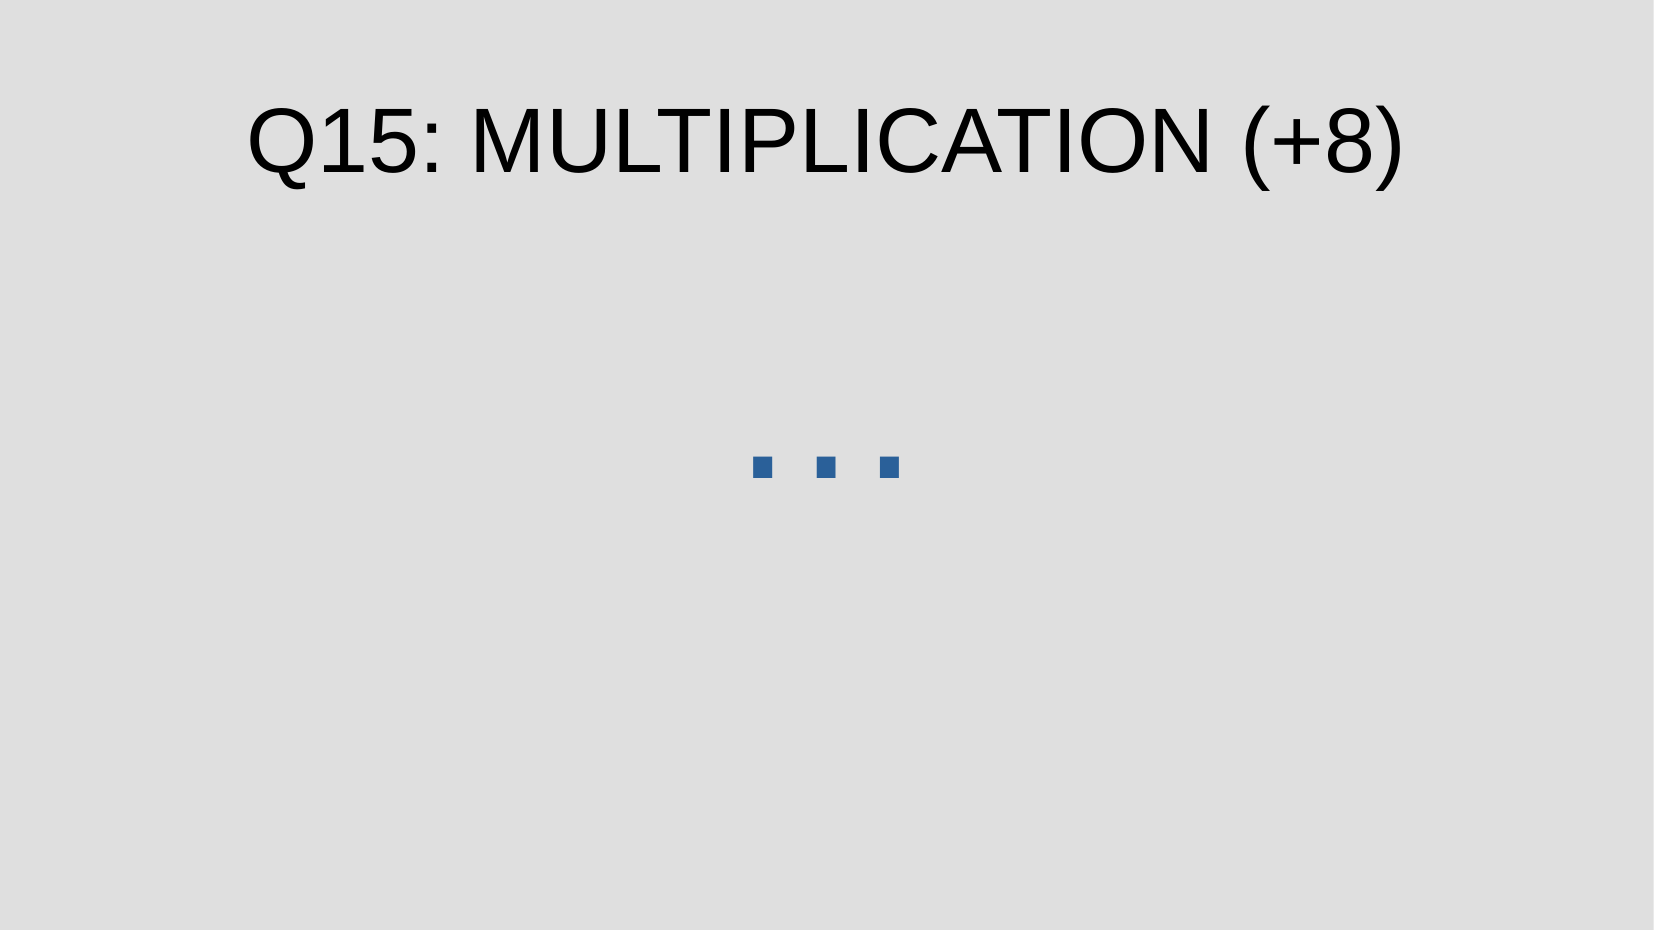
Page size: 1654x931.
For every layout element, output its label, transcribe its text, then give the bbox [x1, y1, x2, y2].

text_box Q15: MULTIPLICATION (+8) [0, 47, 1654, 224]
text_box … [0, 271, 1653, 555]
